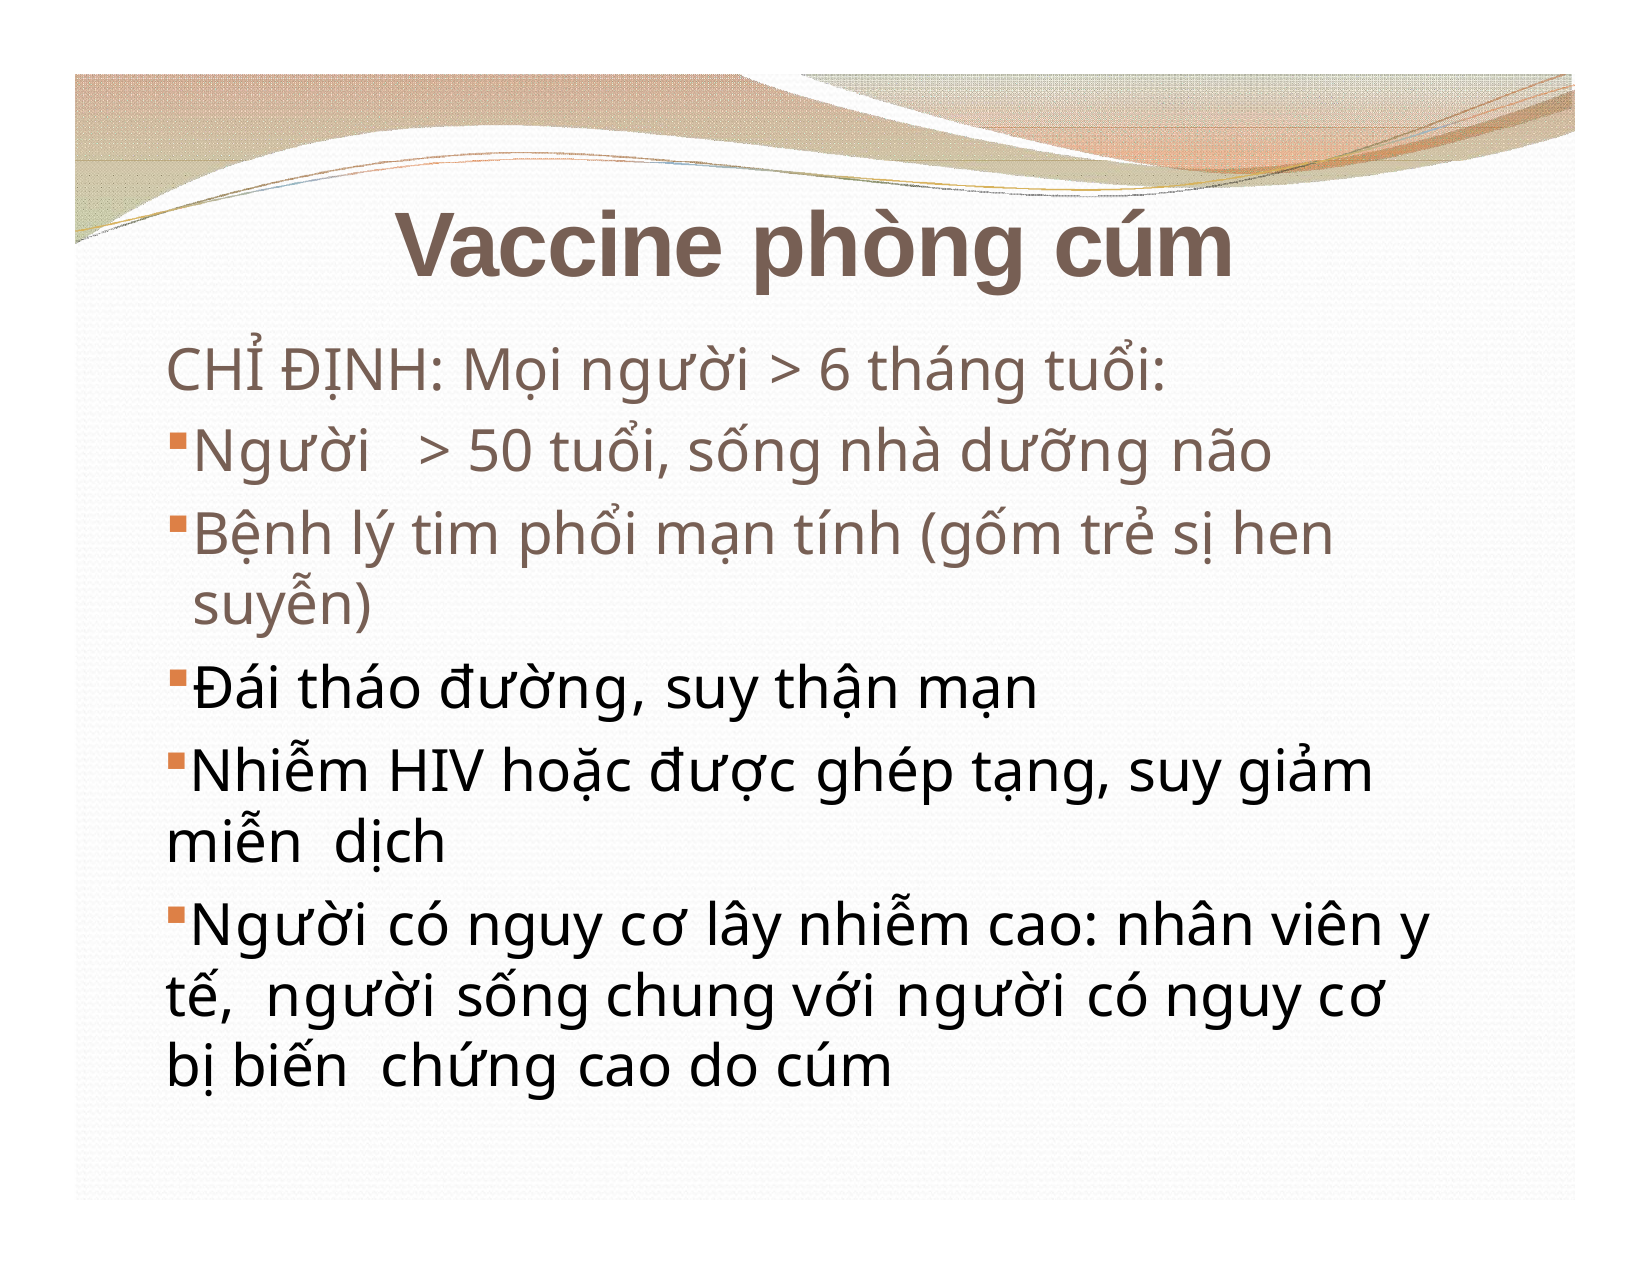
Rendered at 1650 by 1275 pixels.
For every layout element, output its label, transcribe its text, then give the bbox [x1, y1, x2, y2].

text_box CHỈ ĐỊNH: Mọi người > 6 tháng tuổi: Người > 50 tuổi, sống nhà dưỡng não Bệnh lý tim phổi mạn tính (gốm trẻ sị hen suyễn) Đái tháo đường, suy thận mạn Nhiễm HIV hoặc được ghép tạng, suy giảm miễn dịch Người có nguy cơ lây nhiễm cao: nhân viên y tế, người sống chung với người có nguy cơ bị biến chứng cao do cúm [163, 319, 1461, 1099]
title Vaccine phòng cúm [392, 182, 1240, 319]
picture [74, 74, 1575, 1200]
